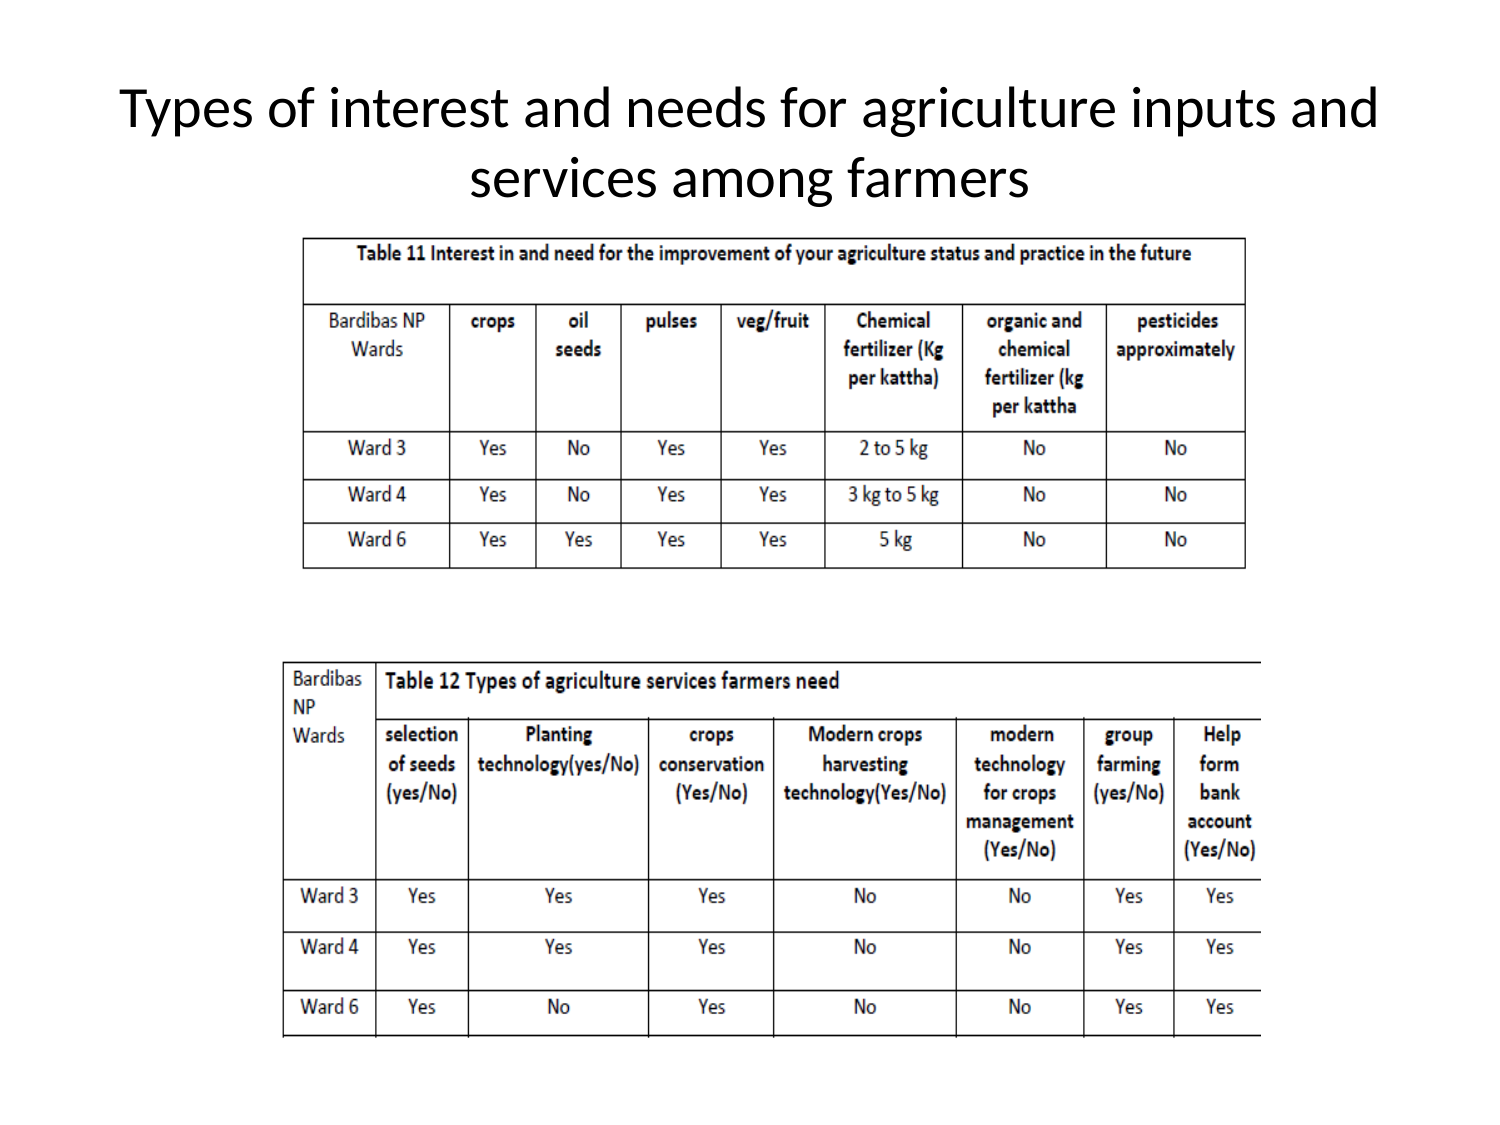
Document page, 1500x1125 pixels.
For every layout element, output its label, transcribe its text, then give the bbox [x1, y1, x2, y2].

title Types of interest and needs for agriculture inputs and services among farmers [75, 45, 1425, 233]
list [239, 223, 1261, 1048]
